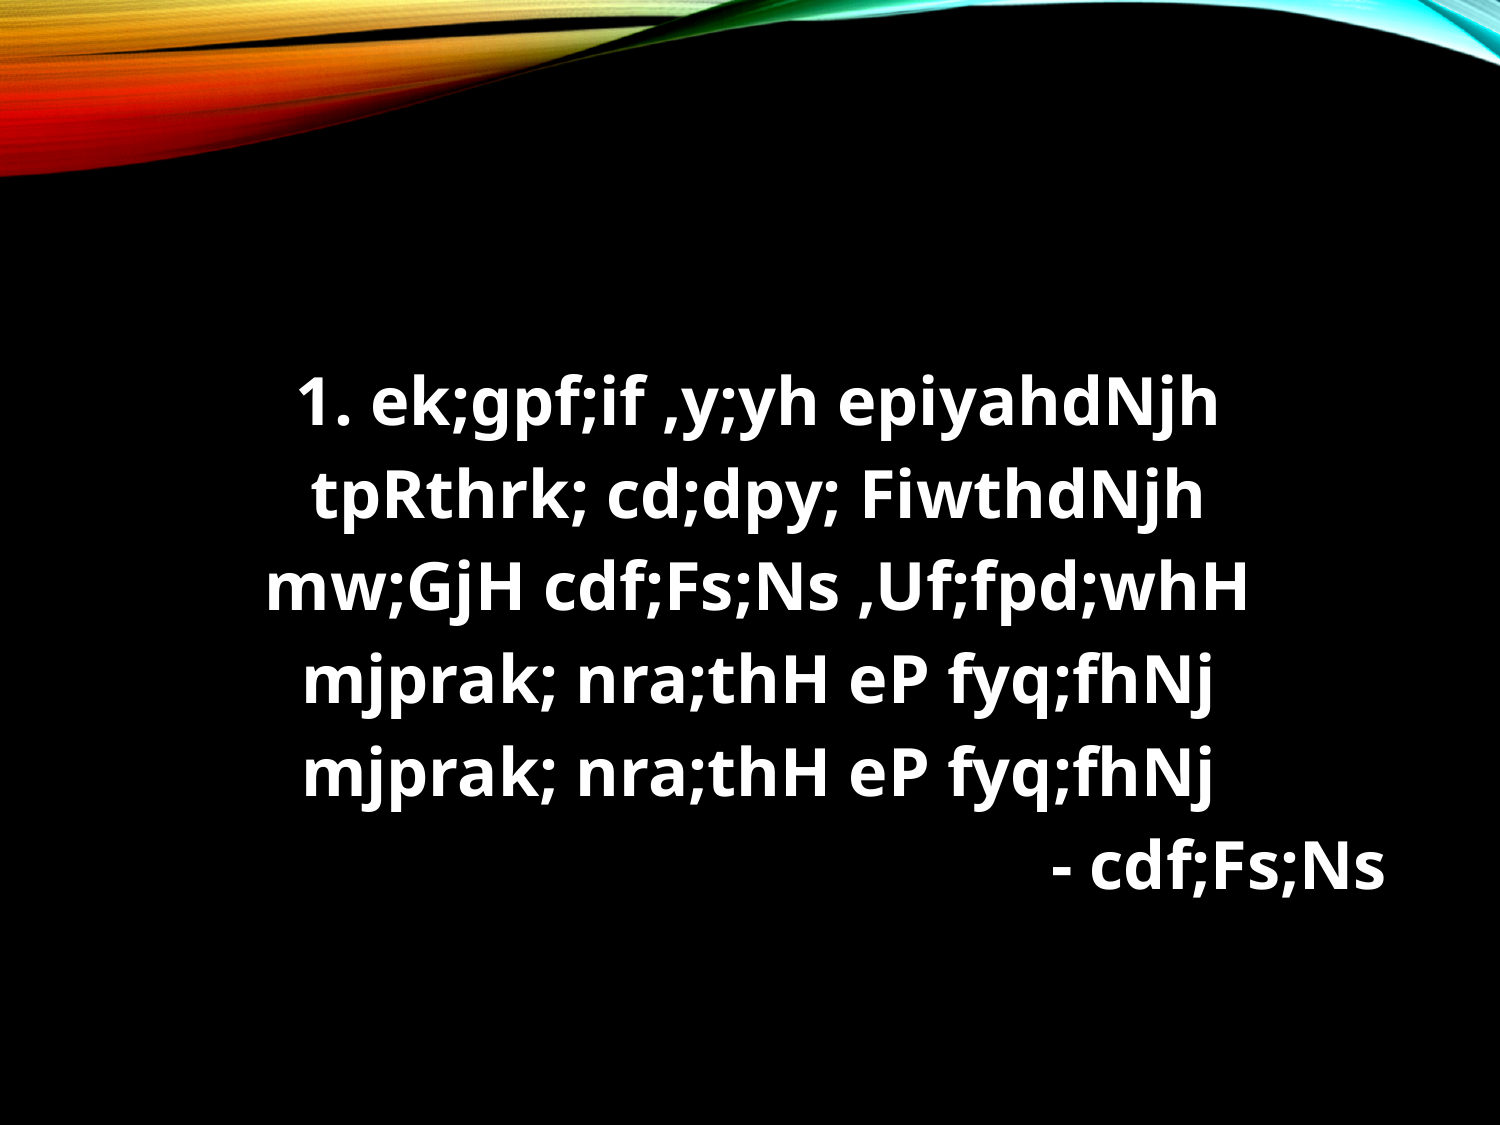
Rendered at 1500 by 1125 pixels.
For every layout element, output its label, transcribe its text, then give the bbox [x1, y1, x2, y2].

picture [0, 0, 1500, 178]
list 1. ek;gpf;if ,y;yh epiyahdNjh tpRthrk; cd;dpy; FiwthdNjh mw;GjH cdf;Fs;Ns ,Uf;fpd;whH mjprak; nra;thH eP fyq;fhNj mjprak; nra;thH eP fyq;fhNj - cdf;Fs;Ns [97, 360, 1403, 1028]
